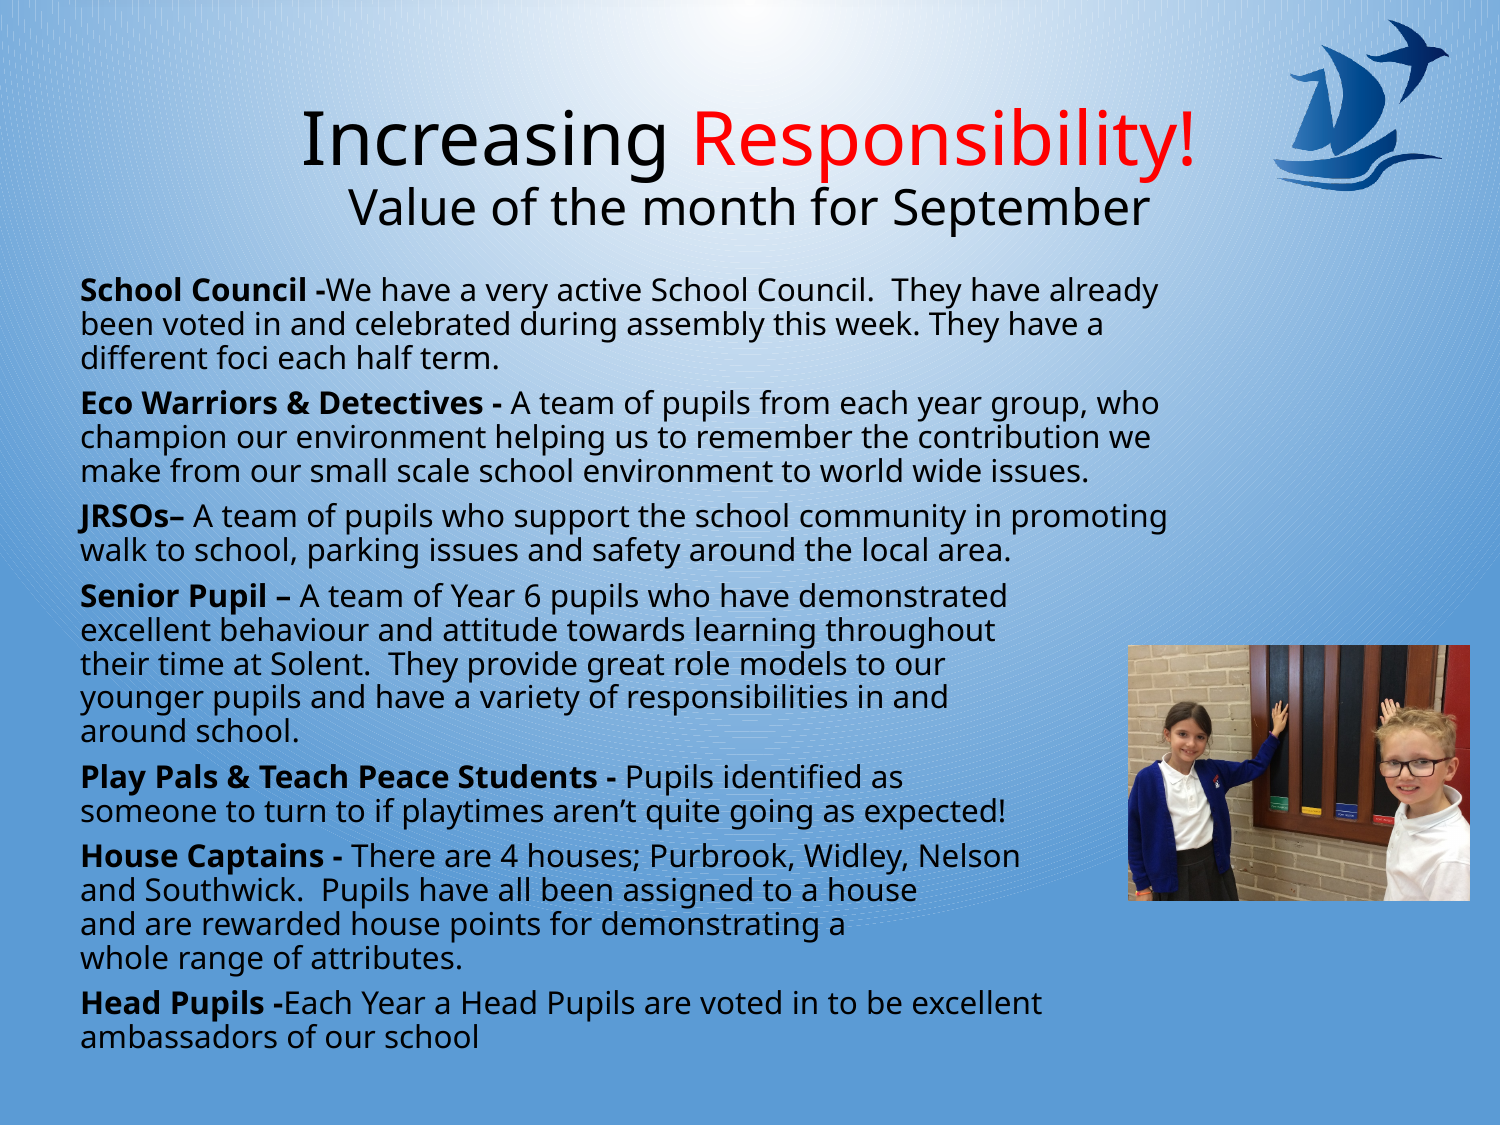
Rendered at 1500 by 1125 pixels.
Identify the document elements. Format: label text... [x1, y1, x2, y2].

picture [1127, 645, 1470, 901]
list School Council -We have a very active School Council. They have already been voted in and celebrated during assembly this week. They have a different foci each half term. Eco Warriors & Detectives - A team of pupils from each year group, who champion our environment helping us to remember the contribution we make from our small scale school environment to world wide issues. JRSOs– A team of pupils who support the school community in promoting walk to school, parking issues and safety around the local area. Senior Pupil – A team of Year 6 pupils who have demonstrated excellent behaviour and attitude towards learning throughout their time at Solent. They provide great role models to our younger pupils and have a variety of responsibilities in and around school. Play Pals & Teach Peace Students - Pupils identified as someone to turn to if playtimes aren’t quite going as expected! House Captains - There are 4 houses; Purbrook, Widley, Nelson and Southwick. Pupils have all been assigned to a house and are rewarded house points for demonstrating a whole range of attributes. Head Pupils -Each Year a Head Pupils are voted in to be excellent ambassadors of our school [64, 267, 1199, 1125]
title Increasing Responsibility! Value of the month for September [103, 59, 1397, 278]
picture [1271, 16, 1451, 195]
